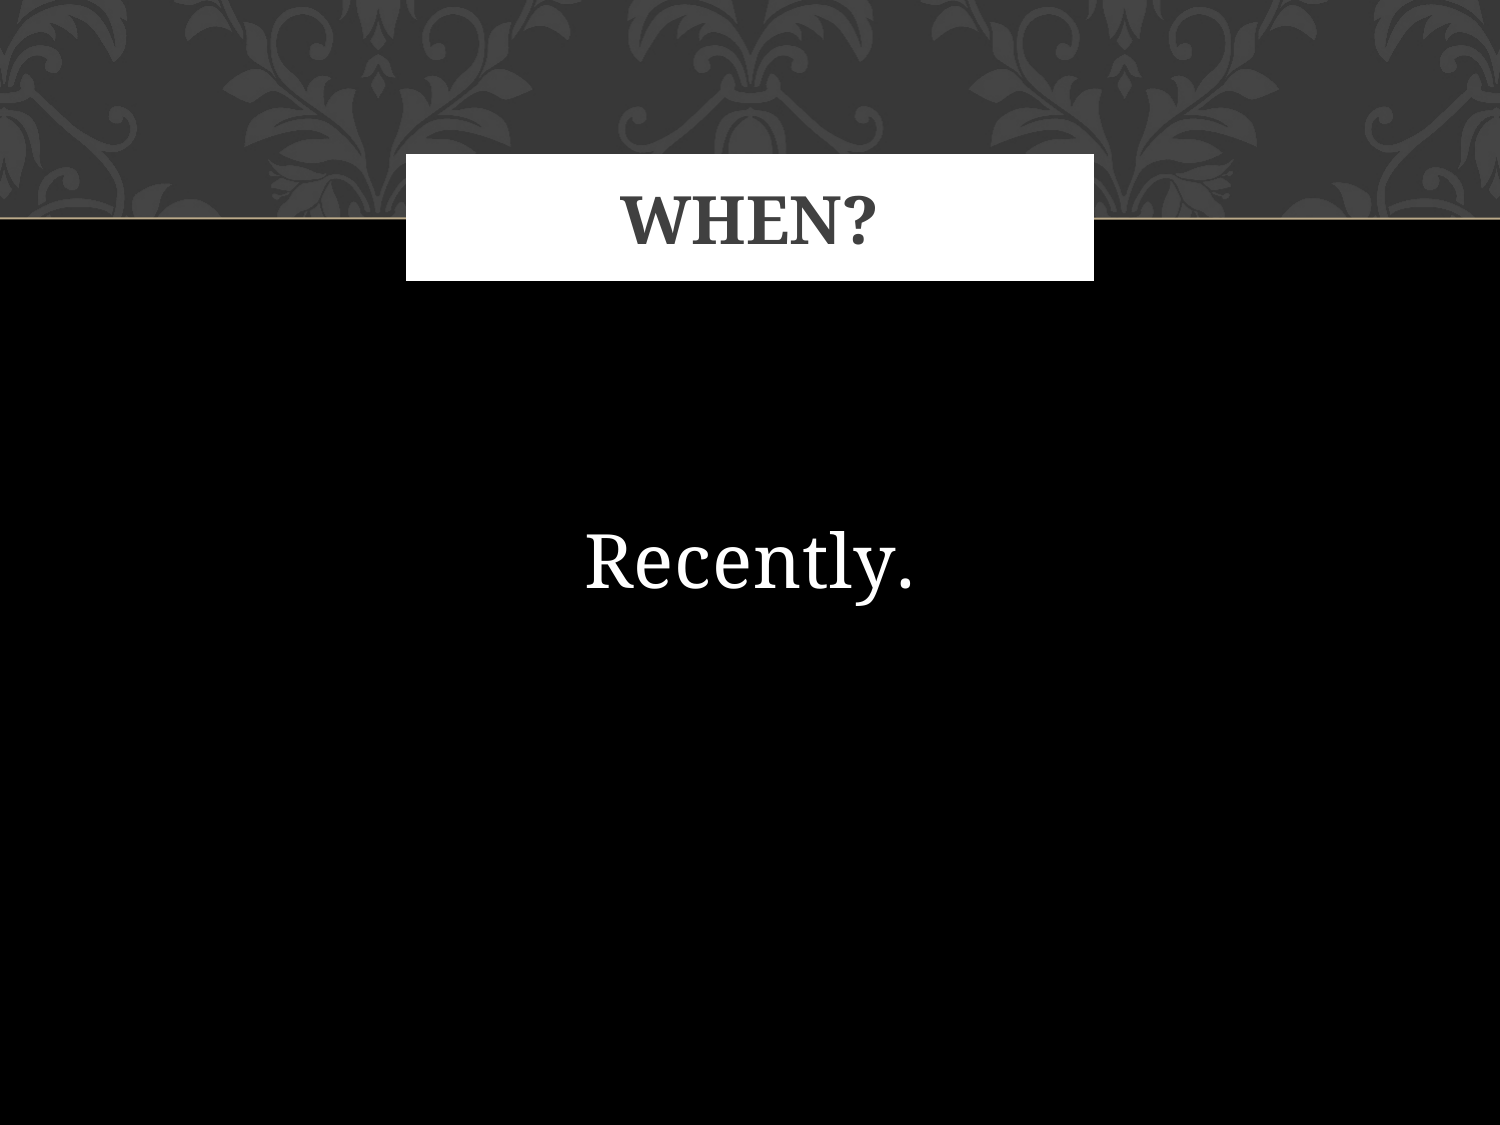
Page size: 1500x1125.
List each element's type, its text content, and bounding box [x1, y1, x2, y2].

title When? [406, 154, 1094, 281]
list Recently. [75, 506, 1425, 1125]
